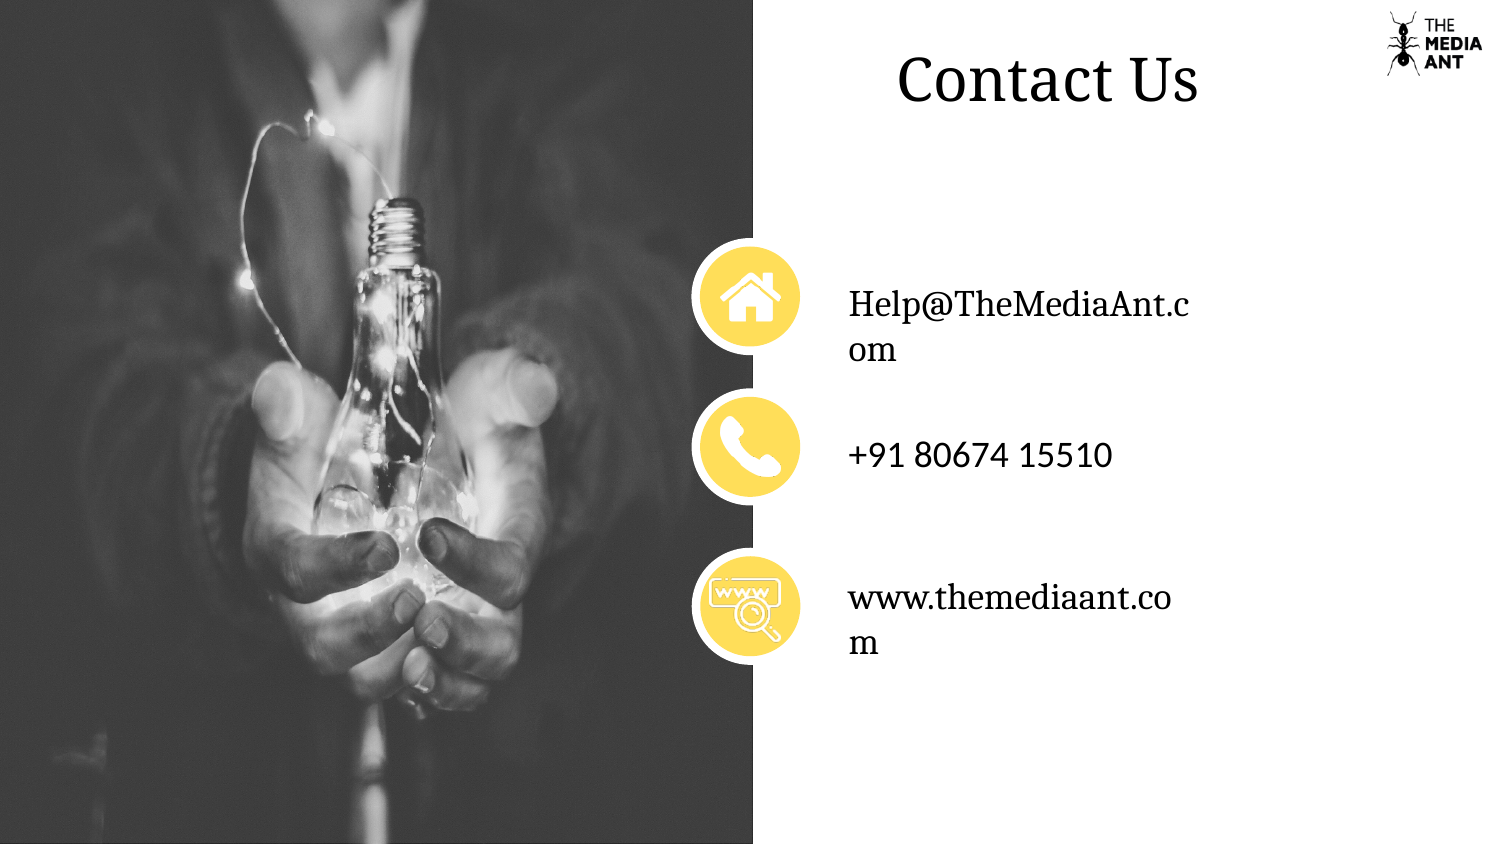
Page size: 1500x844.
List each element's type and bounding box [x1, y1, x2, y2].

picture [709, 574, 781, 646]
picture [720, 416, 781, 477]
picture [1386, 11, 1484, 76]
picture [720, 266, 781, 327]
